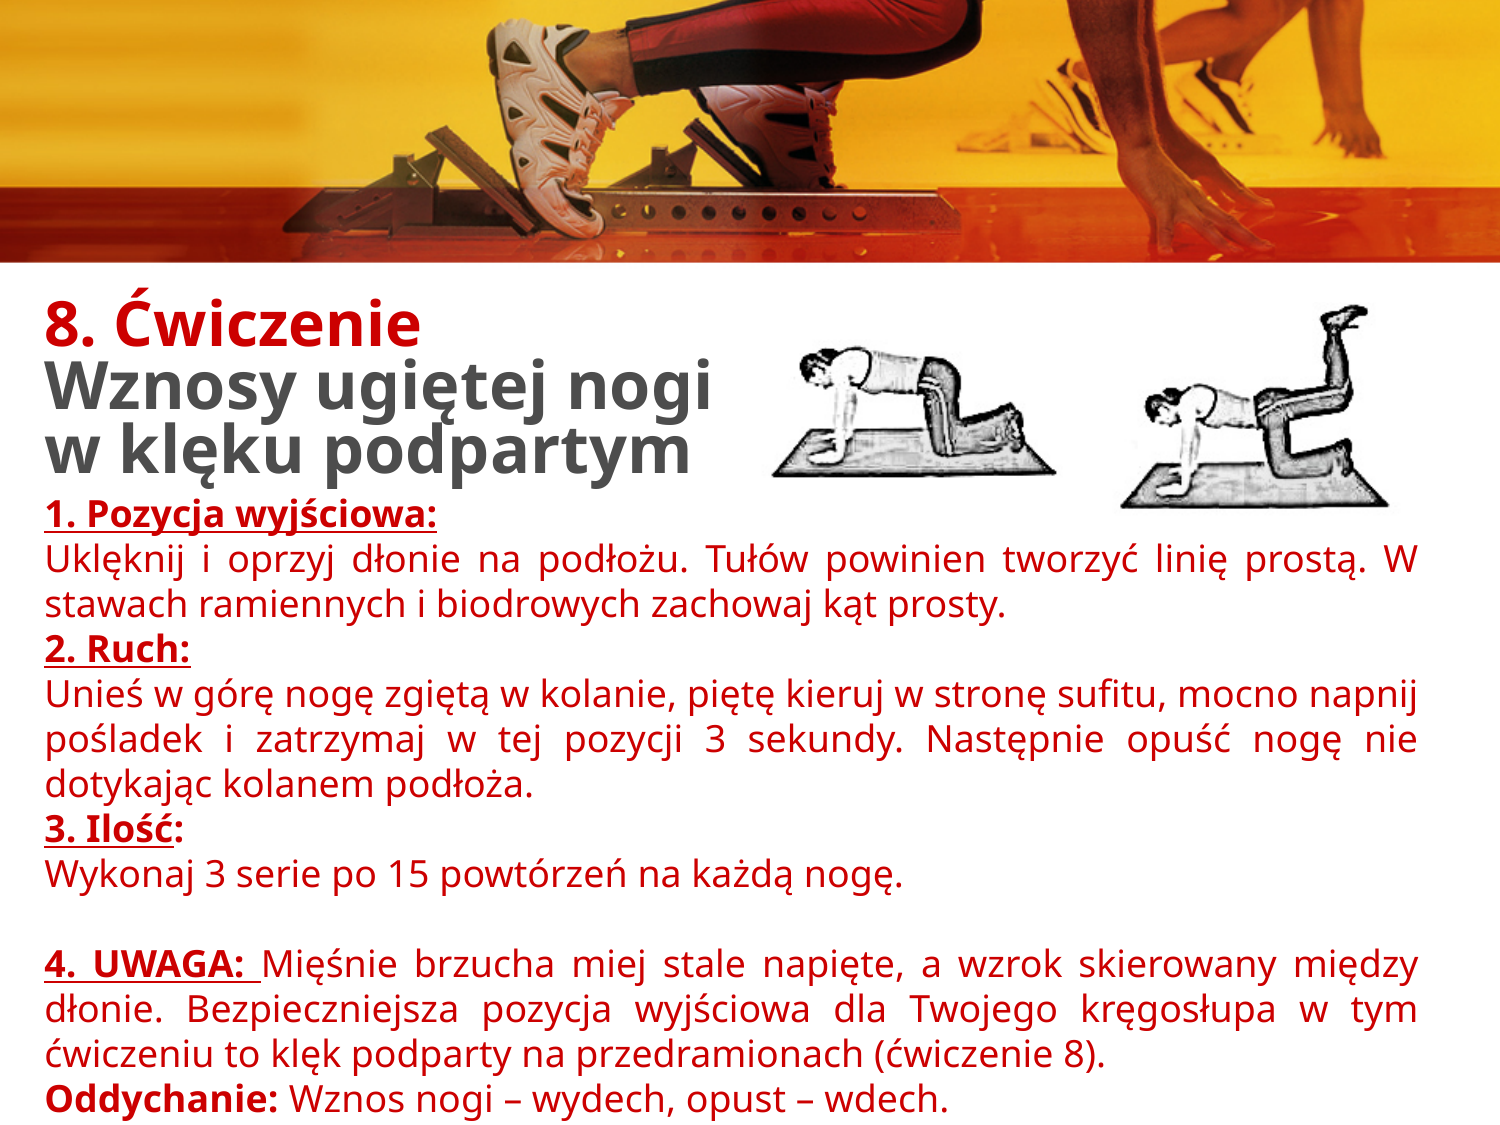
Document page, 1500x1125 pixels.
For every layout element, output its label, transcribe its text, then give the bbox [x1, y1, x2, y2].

picture [0, 0, 1500, 1125]
list 8. Ćwiczenie Wznosy ugiętej nogi w klęku podpartym 1. Pozycja wyjściowa: Uklęknij i oprzyj dłonie na podłożu. Tułów powinien tworzyć linię prostą. W stawach ramiennych i biodrowych zachowaj kąt prosty. 2. Ruch: Unieś w górę nogę zgiętą w kolanie, piętę kieruj w stronę sufitu, mocno napnij pośladek i zatrzymaj w tej pozycji 3 sekundy. Następnie opuść nogę nie dotykając kolanem podłoża. 3. Ilość: Wykonaj 3 serie po 15 powtórzeń na każdą nogę. 4. UWAGA: Mięśnie brzucha miej stale napięte, a wzrok skierowany między dłonie. Bezpieczniejsza pozycja wyjściowa dla Twojego kręgosłupa w tym ćwiczeniu to klęk podparty na przedramionach (ćwiczenie 8). Oddychanie: Wznos nogi – wydech, opust – wdech. [29, 290, 1436, 1059]
